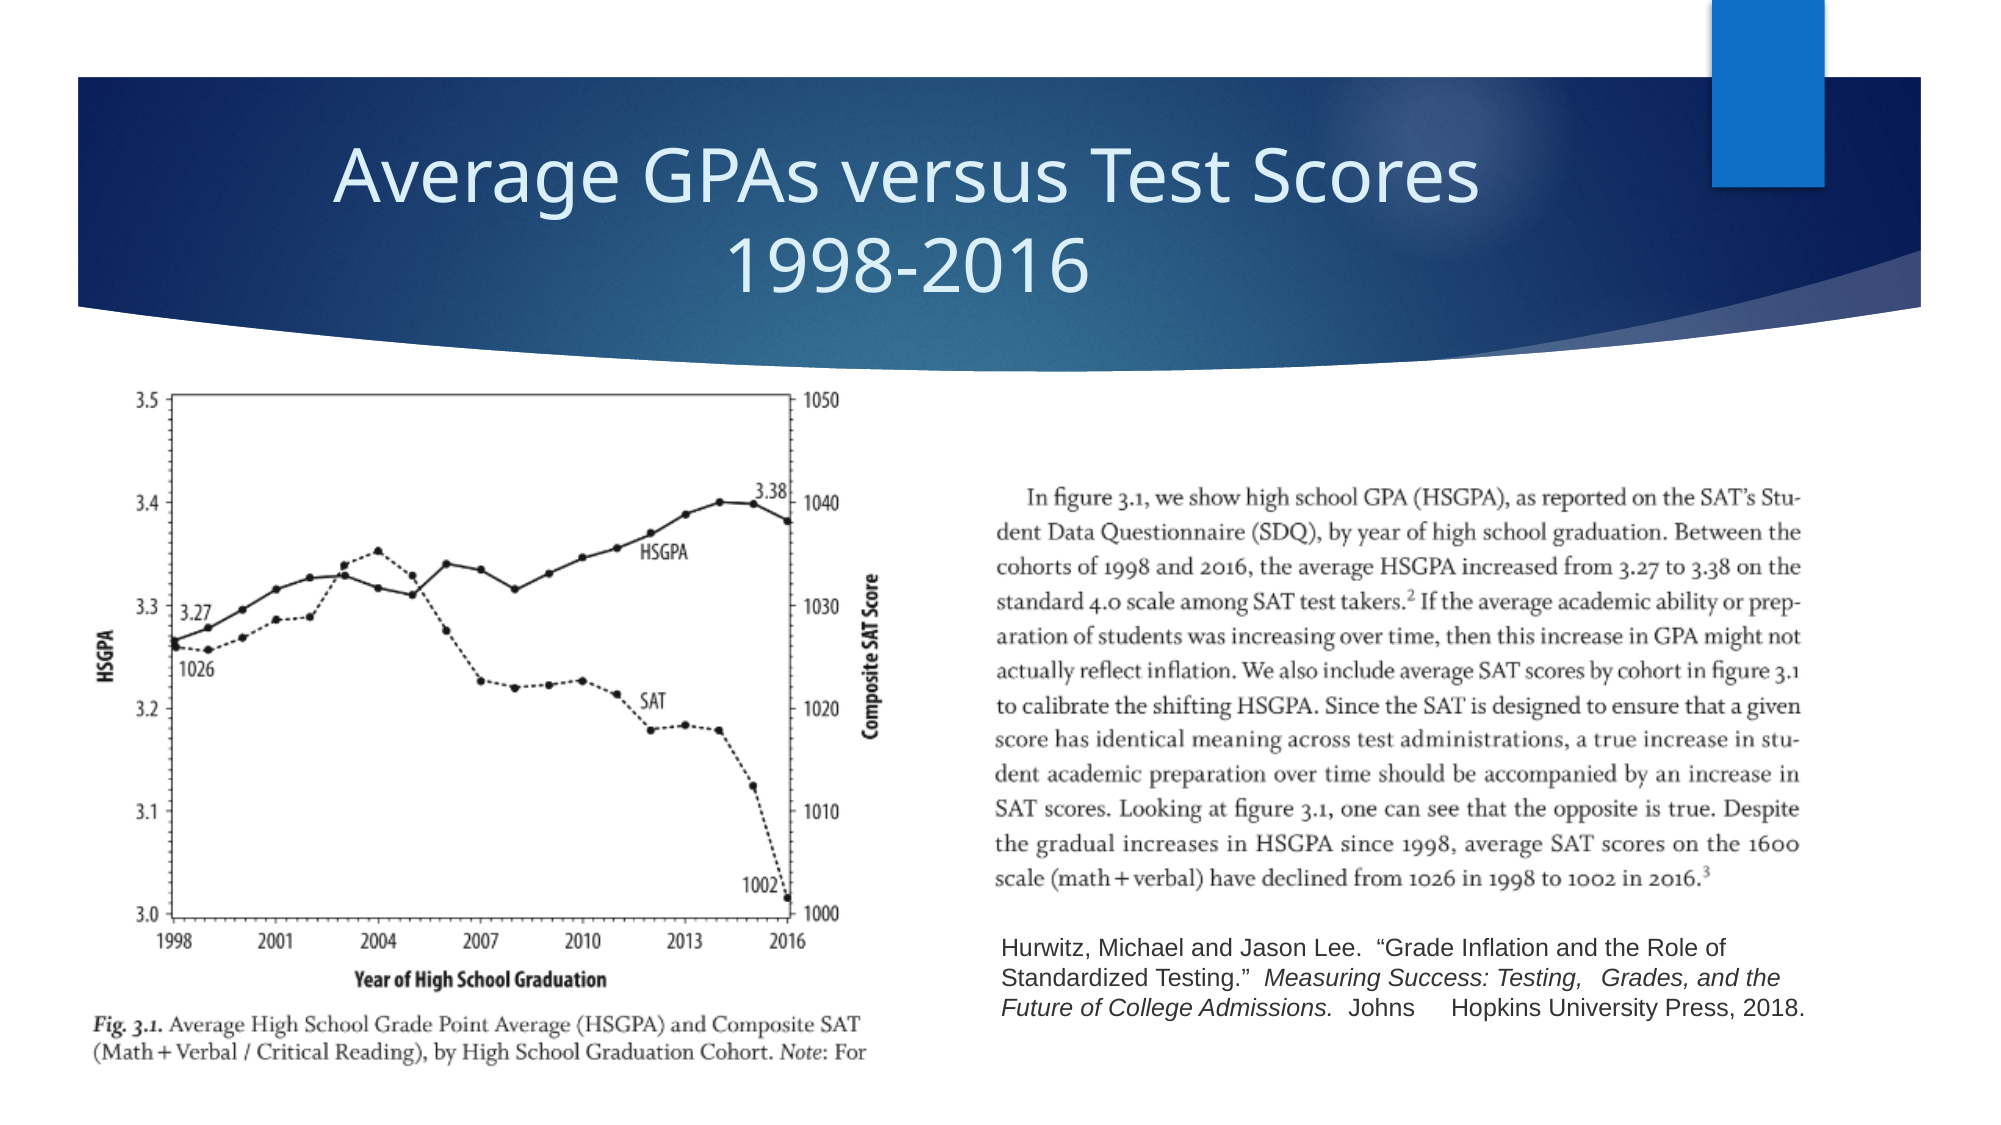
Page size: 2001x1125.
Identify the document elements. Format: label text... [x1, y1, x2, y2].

title Average GPAs versus Test Scores 1998-2016 [189, 159, 1627, 276]
text_box Hurwitz, Michael and Jason Lee. “Grade Inflation and the Role of Standardized Testing.” Measuring Success: Testing, Grades, and the Future of College Admissions. Johns Hopkins University Press, 2018. [985, 923, 1840, 1029]
picture [79, 78, 1920, 371]
picture [43, 379, 909, 1067]
picture [985, 483, 1821, 898]
